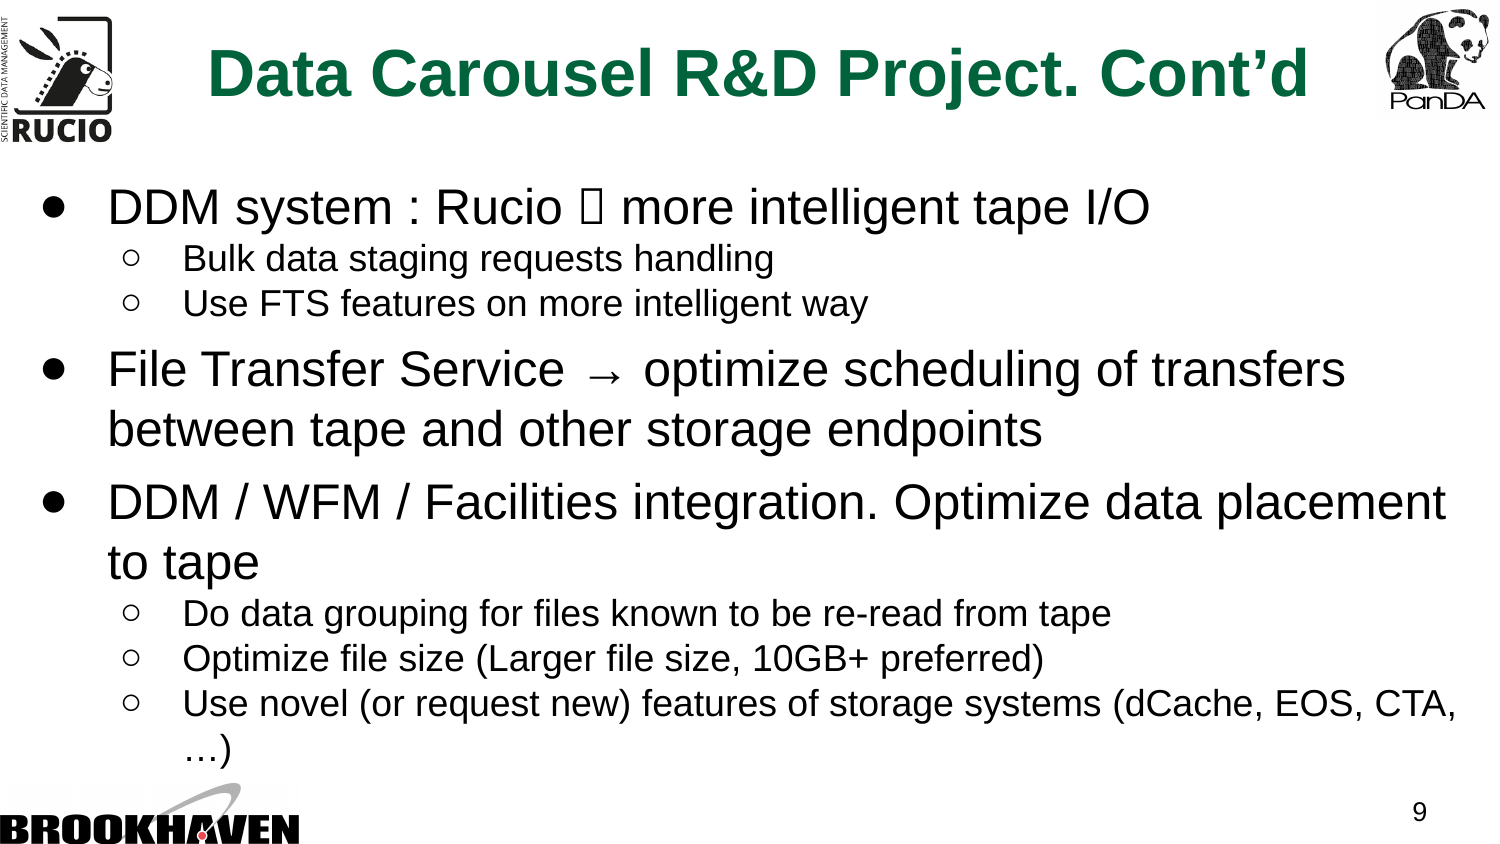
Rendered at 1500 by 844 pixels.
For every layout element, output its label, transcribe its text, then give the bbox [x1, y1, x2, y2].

picture [0, 783, 299, 844]
slide_number 9 [1352, 778, 1443, 844]
picture [0, 14, 113, 144]
list DDM system : Rucio  more intelligent tape I/O Bulk data staging requests handling Use FTS features on more intelligent way File Transfer Service → optimize scheduling of transfers between tape and other storage endpoints DDM / WFM / Facilities integration. Optimize data placement to tape Do data grouping for files known to be re-read from tape Optimize file size (Larger file size, 10GB+ preferred) Use novel (or request new) features of storage systems (dCache, EOS, CTA,…) [17, 159, 1483, 754]
title Data Carousel R&D Project. Cont’d [192, 4, 1370, 125]
picture [1374, 0, 1500, 121]
